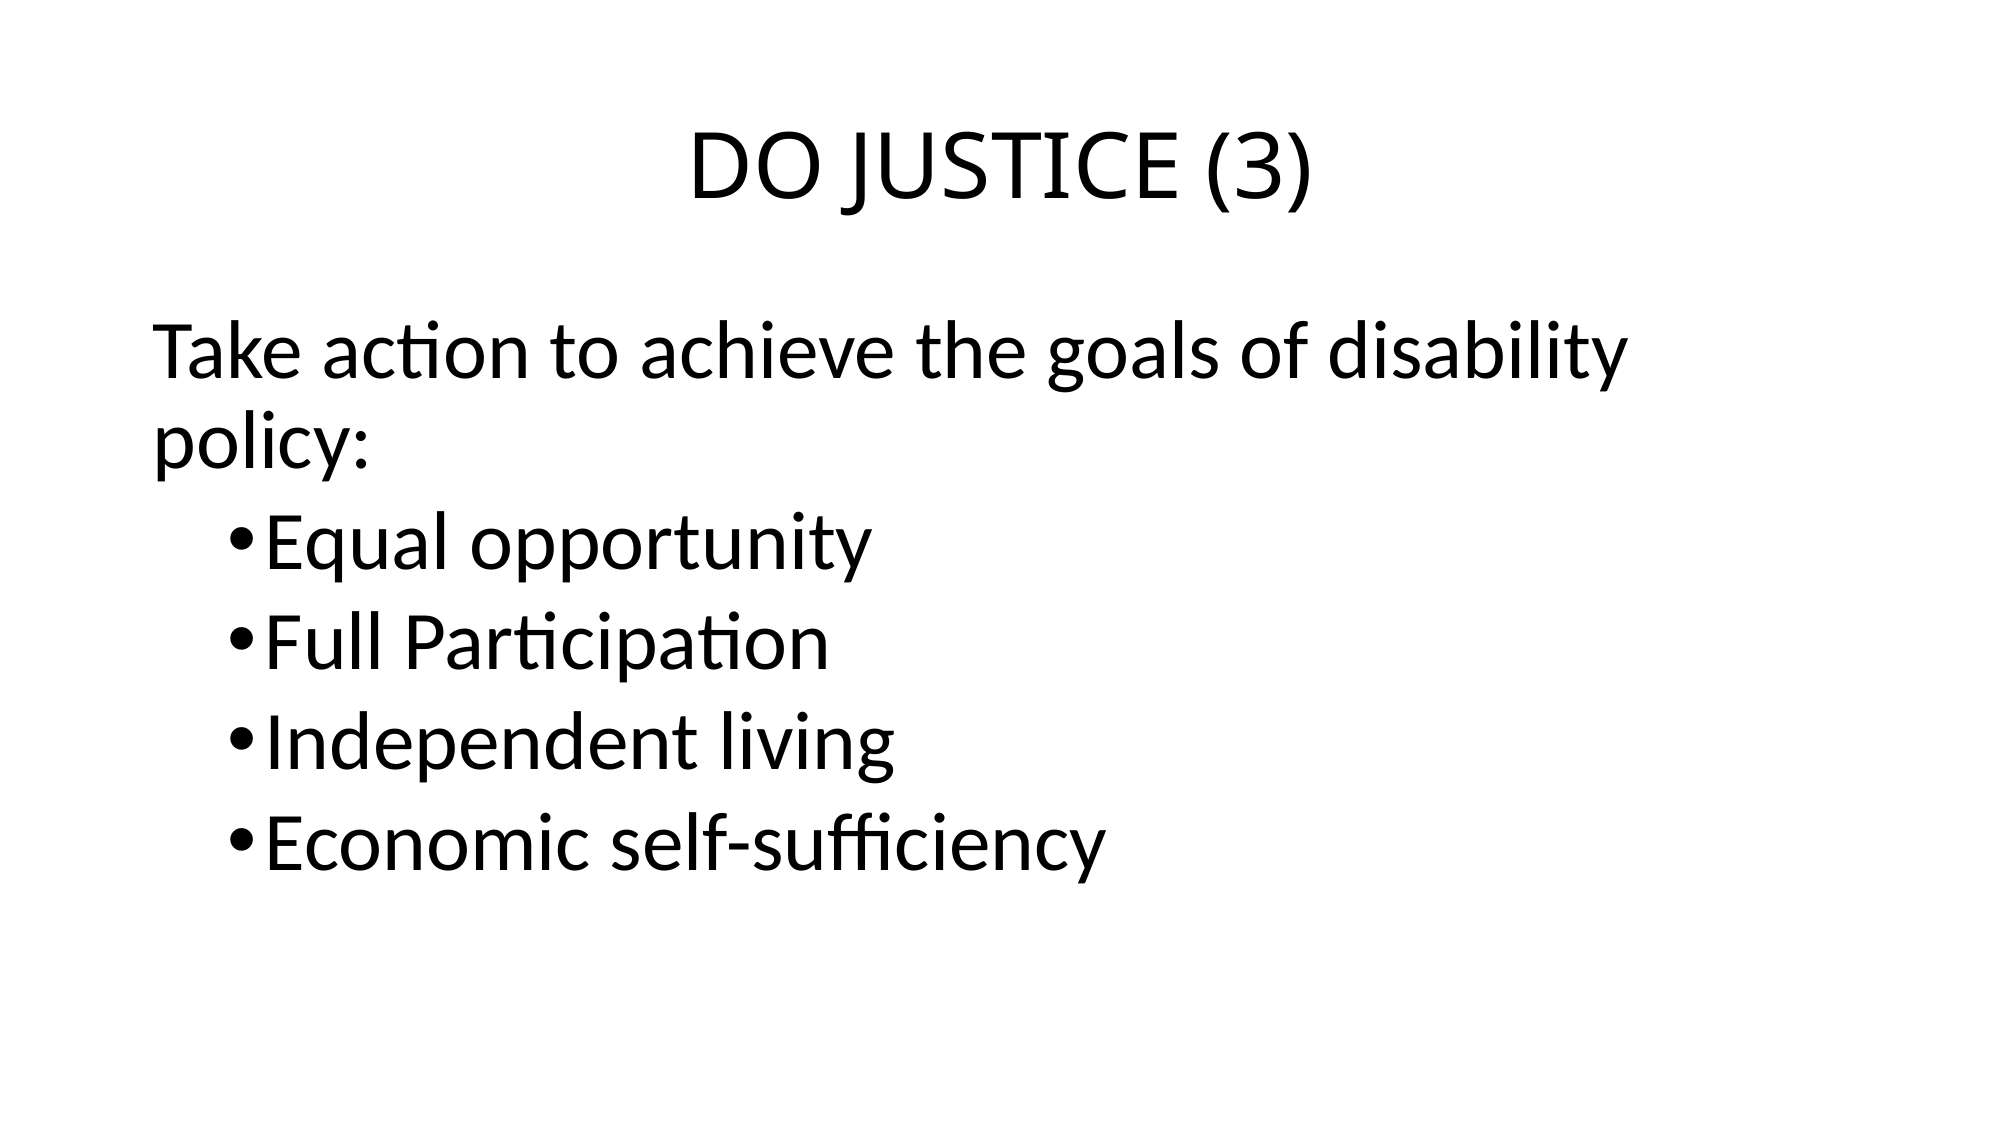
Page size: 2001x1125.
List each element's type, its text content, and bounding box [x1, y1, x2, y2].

list Take action to achieve the goals of disability policy: Equal opportunity Full Participation Independent living Economic self-sufficiency [137, 299, 1863, 1014]
title DO JUSTICE (3) [137, 59, 1863, 278]
